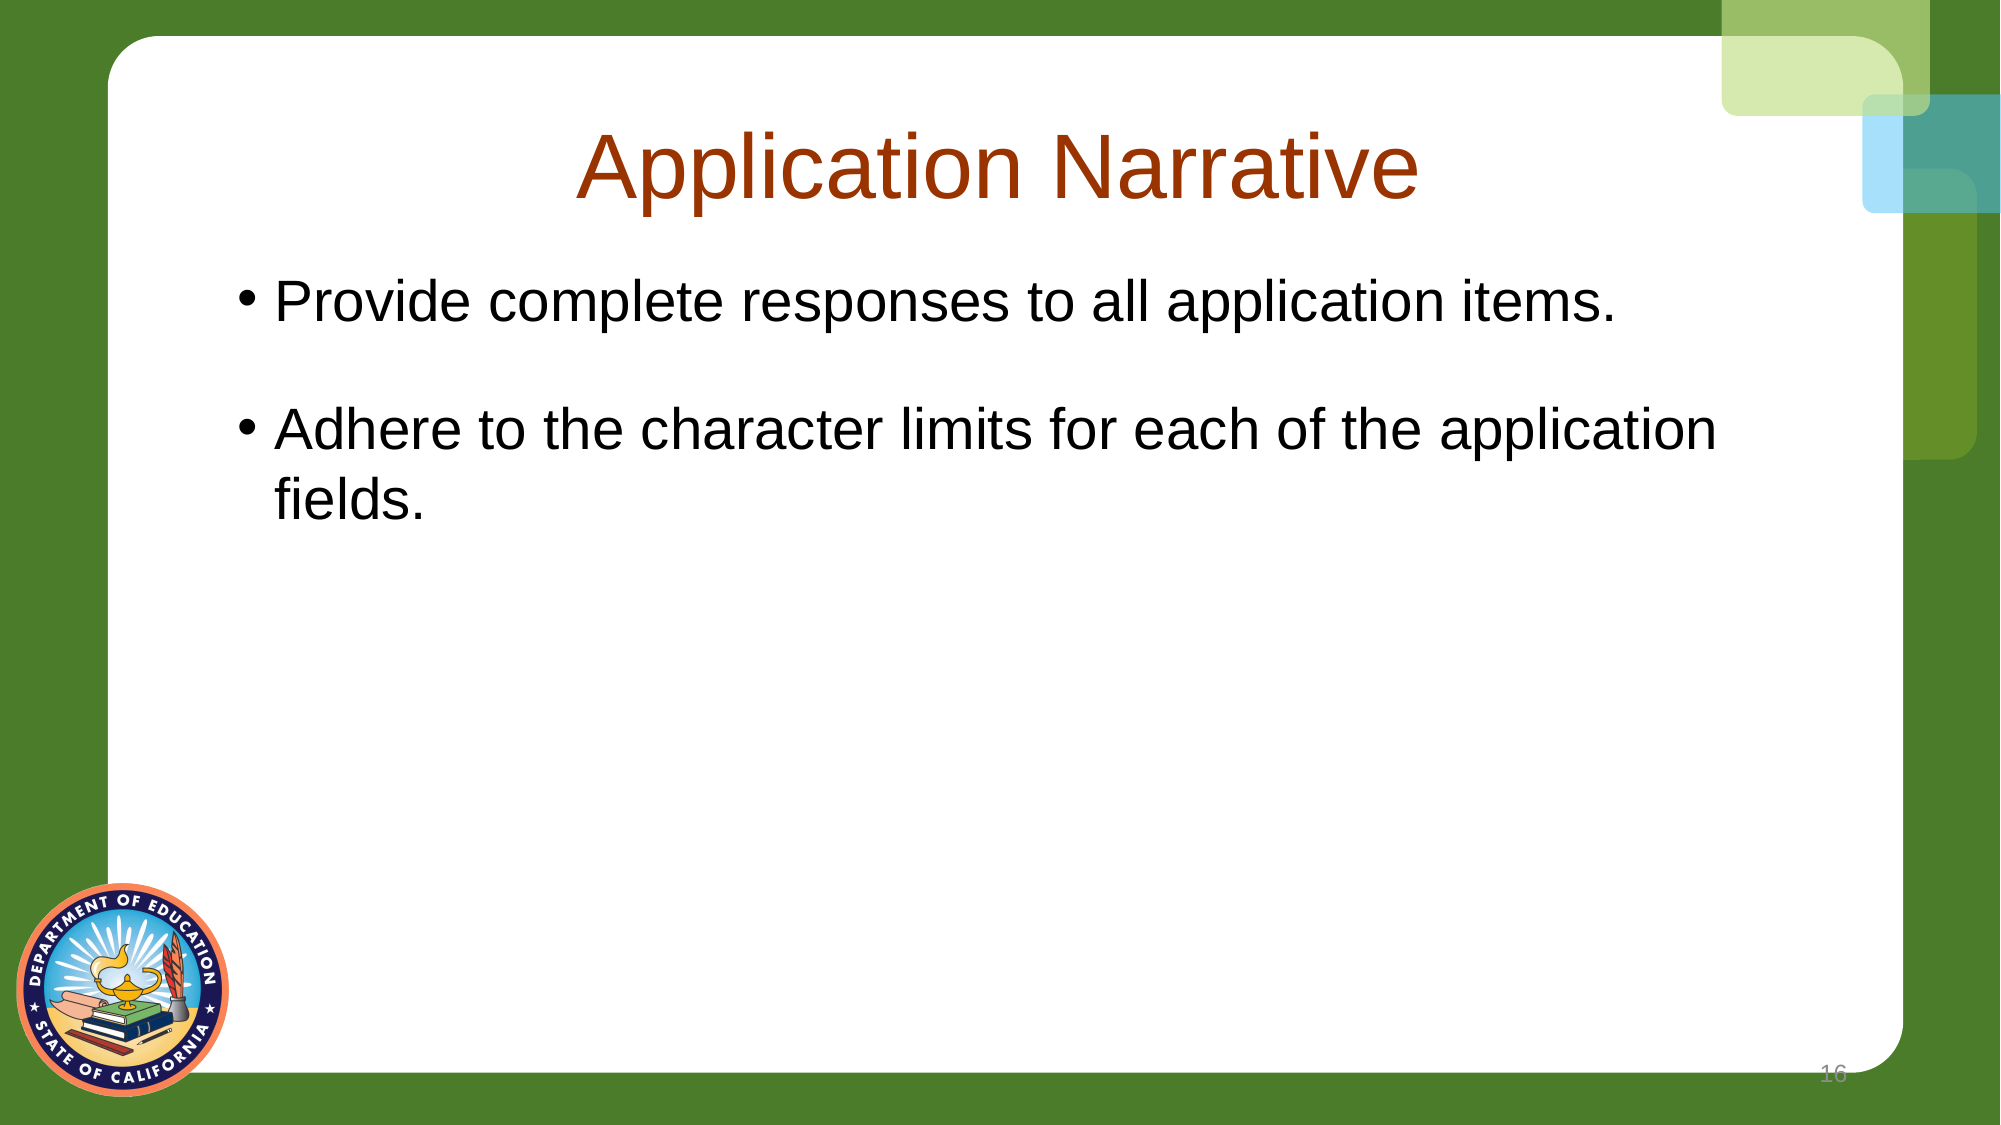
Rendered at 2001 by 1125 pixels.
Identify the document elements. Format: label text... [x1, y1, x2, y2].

slide_number 16 [1412, 1042, 1863, 1103]
list Provide complete responses to all application items. Adhere to the character limits for each of the application fields. [222, 255, 1778, 969]
picture [16, 883, 229, 1097]
title Application Narrative [222, 59, 1778, 255]
